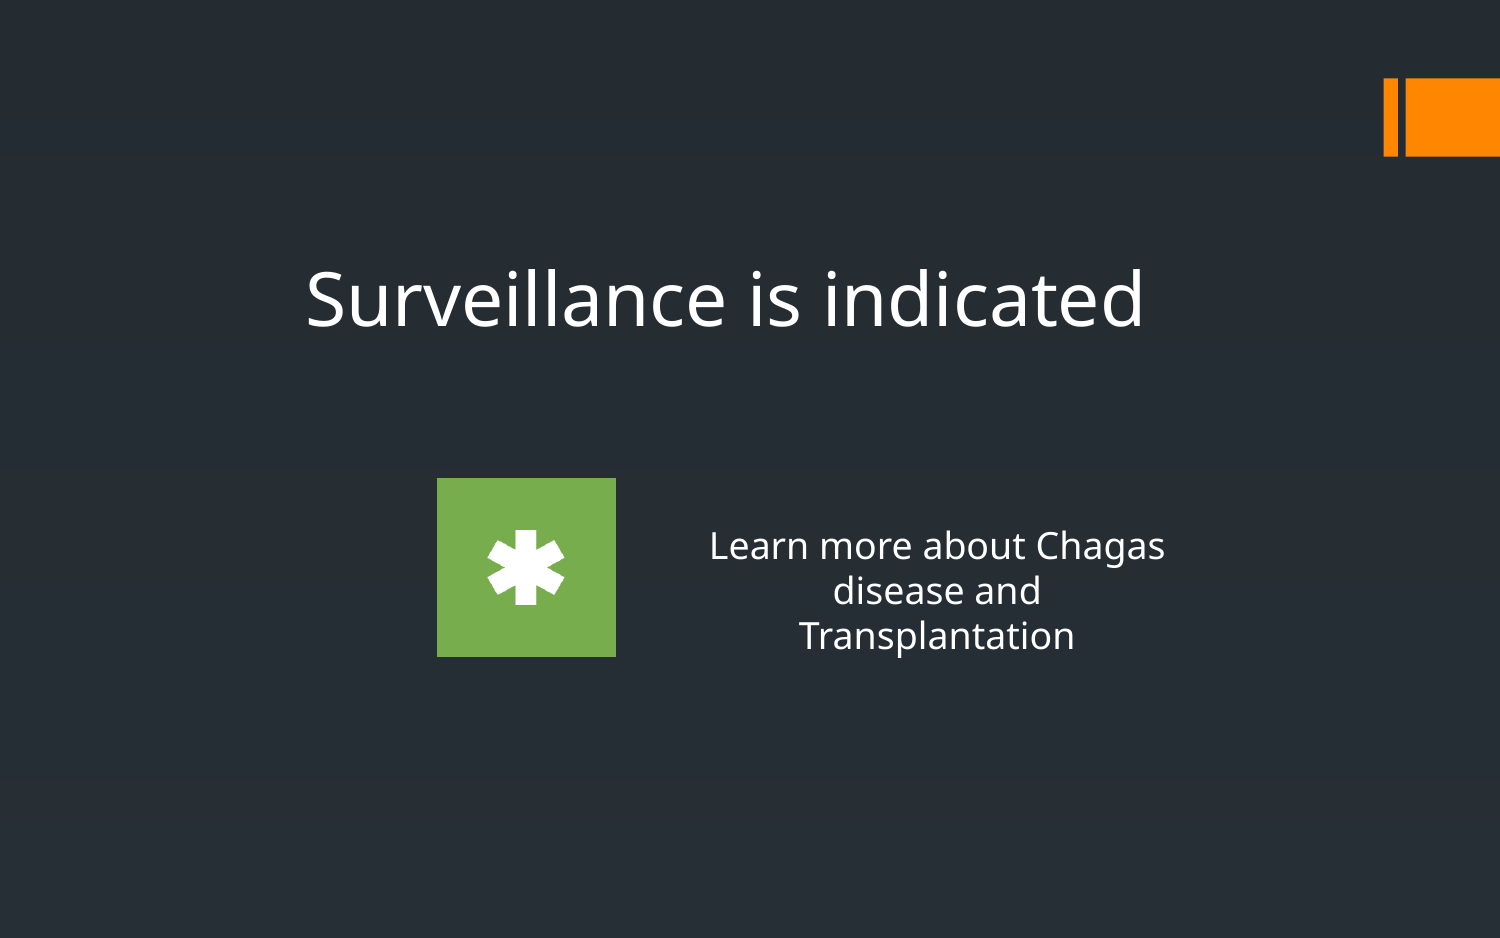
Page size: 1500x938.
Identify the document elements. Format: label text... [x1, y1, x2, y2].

list Surveillance is indicated [87, 243, 1350, 863]
picture [437, 477, 616, 657]
text_box Learn more about Chagas disease and Transplantation [687, 514, 1188, 664]
